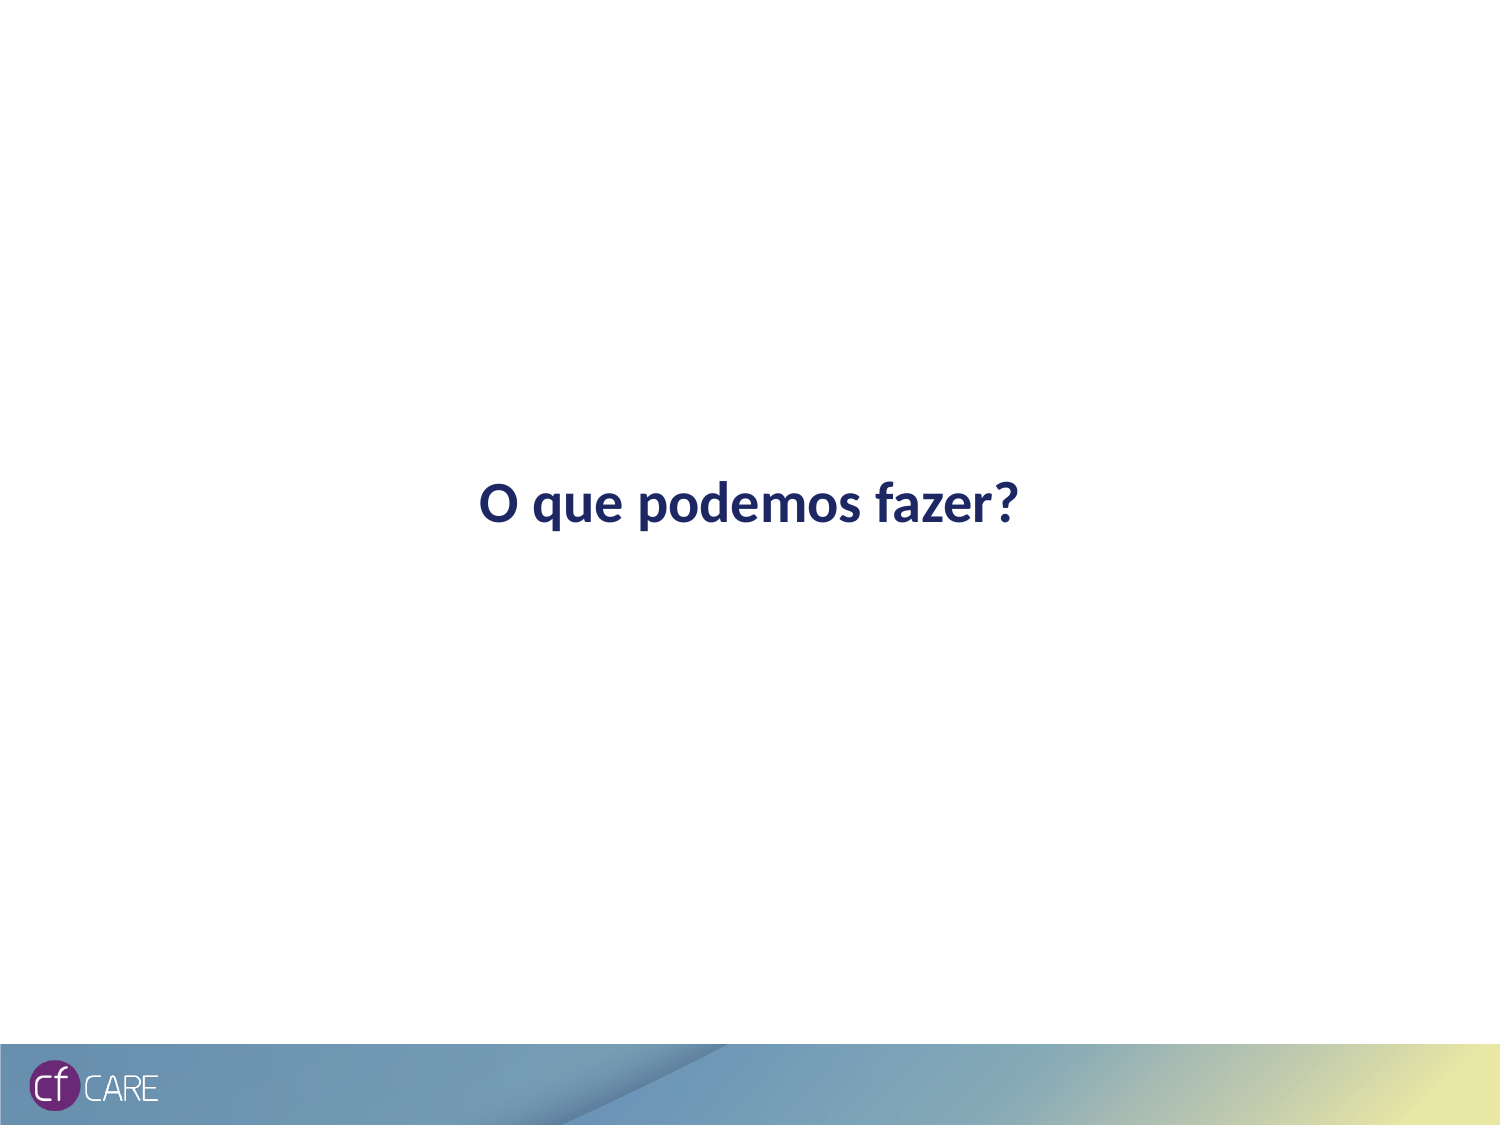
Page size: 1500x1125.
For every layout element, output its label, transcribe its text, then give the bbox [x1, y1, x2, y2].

picture [0, 1044, 1500, 1125]
title O que podemos fazer? [75, 435, 1425, 563]
